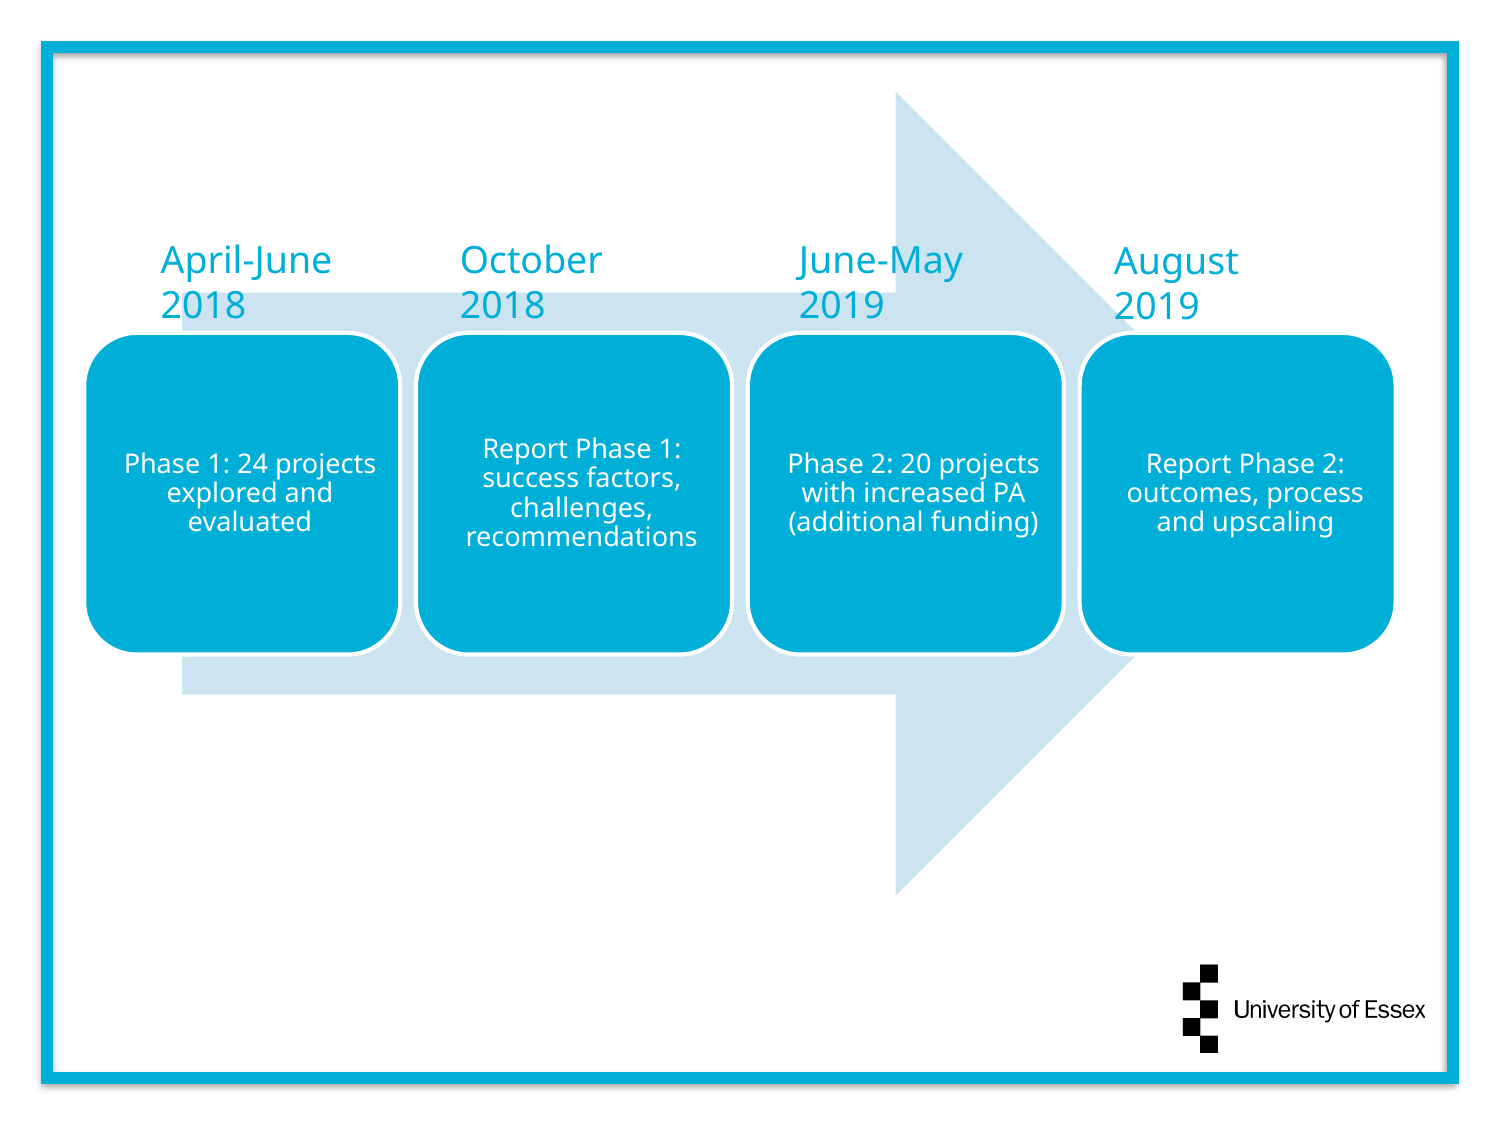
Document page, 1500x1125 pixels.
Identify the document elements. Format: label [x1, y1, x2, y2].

text_box [83, 91, 1397, 896]
